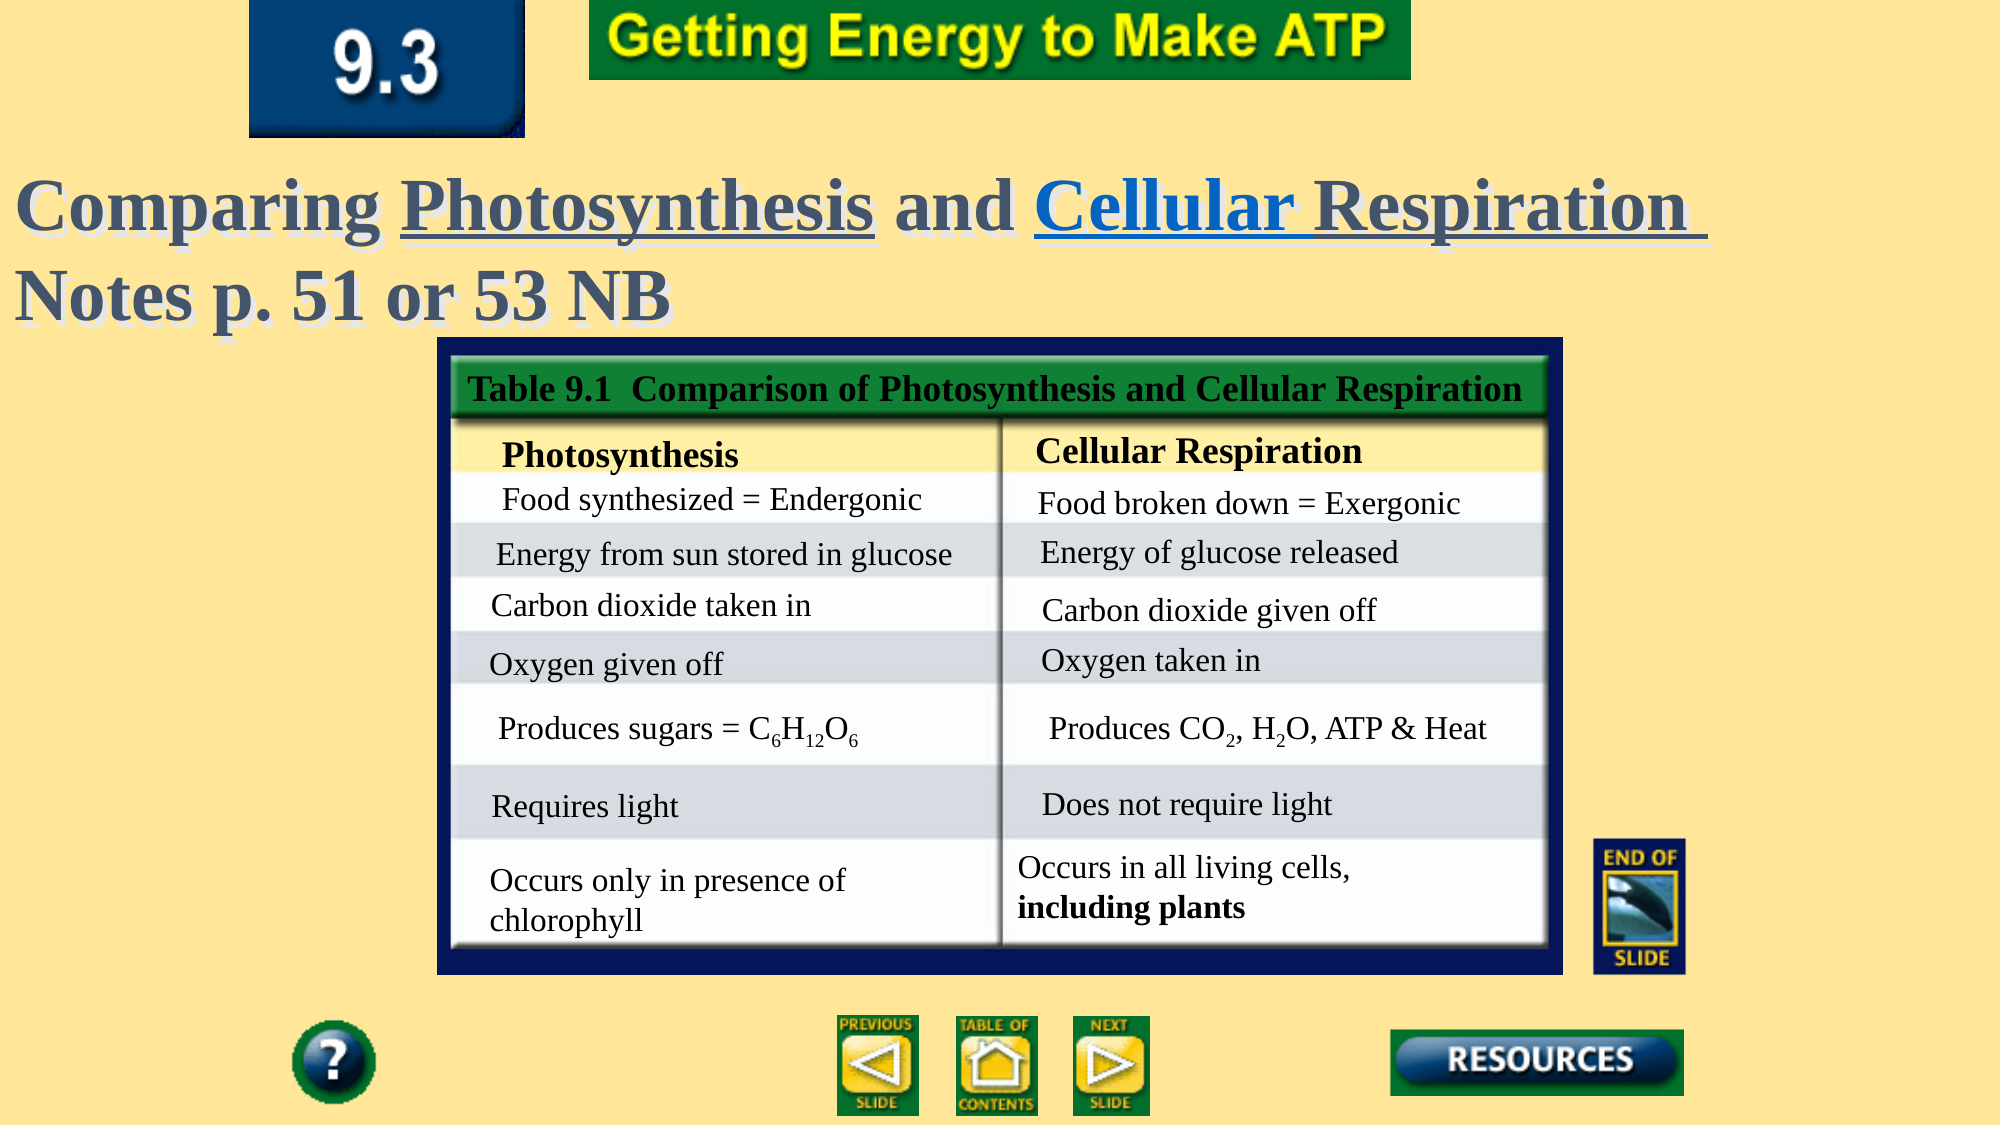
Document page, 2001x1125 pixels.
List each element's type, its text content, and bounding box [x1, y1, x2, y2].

picture [287, 1017, 380, 1110]
picture [837, 1015, 919, 1116]
picture [437, 337, 1563, 975]
picture [1073, 1016, 1150, 1116]
text_box Comparing Photosynthesis and Cellular Respiration Notes p. 51 or 53 NB [0, 147, 1883, 343]
picture [1590, 837, 1688, 977]
picture [589, 0, 1411, 80]
picture [1387, 1028, 1684, 1096]
picture [249, 0, 525, 138]
picture [956, 1016, 1038, 1116]
